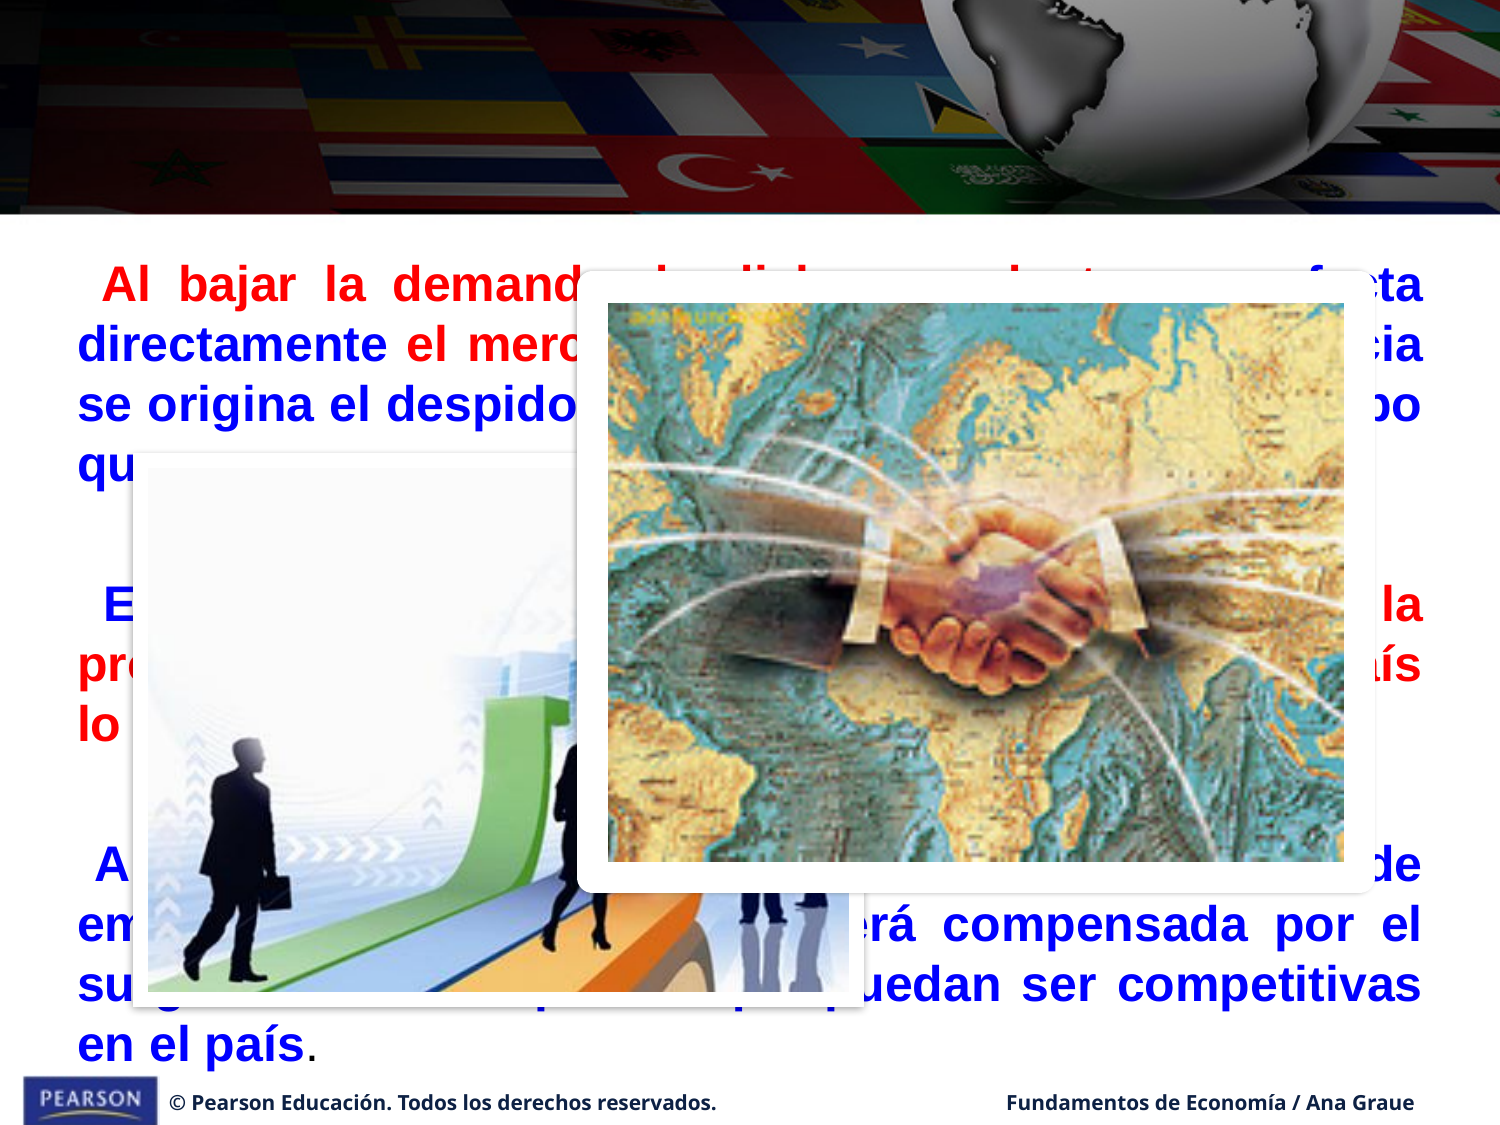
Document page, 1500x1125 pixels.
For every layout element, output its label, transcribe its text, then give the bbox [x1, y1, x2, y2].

list Al bajar la demanda de dichos productos, se afecta directamente el mercado de trabajo, y en consecuencia se origina el despido de algunos trabajadores, al tiempo que se generan menos fuentes de empleo. El comercio internacional termina por reorganizar la producción haciendo que la competitividad de cada país lo ubique en los ramos donde correspondan. A largo plazo la pérdida de empleos por el cierre de empresas poco competitivas será compensada por el surgimiento de empresas que puedan ser competitivas en el país. [5, 243, 1439, 1107]
picture [0, 0, 1500, 1125]
